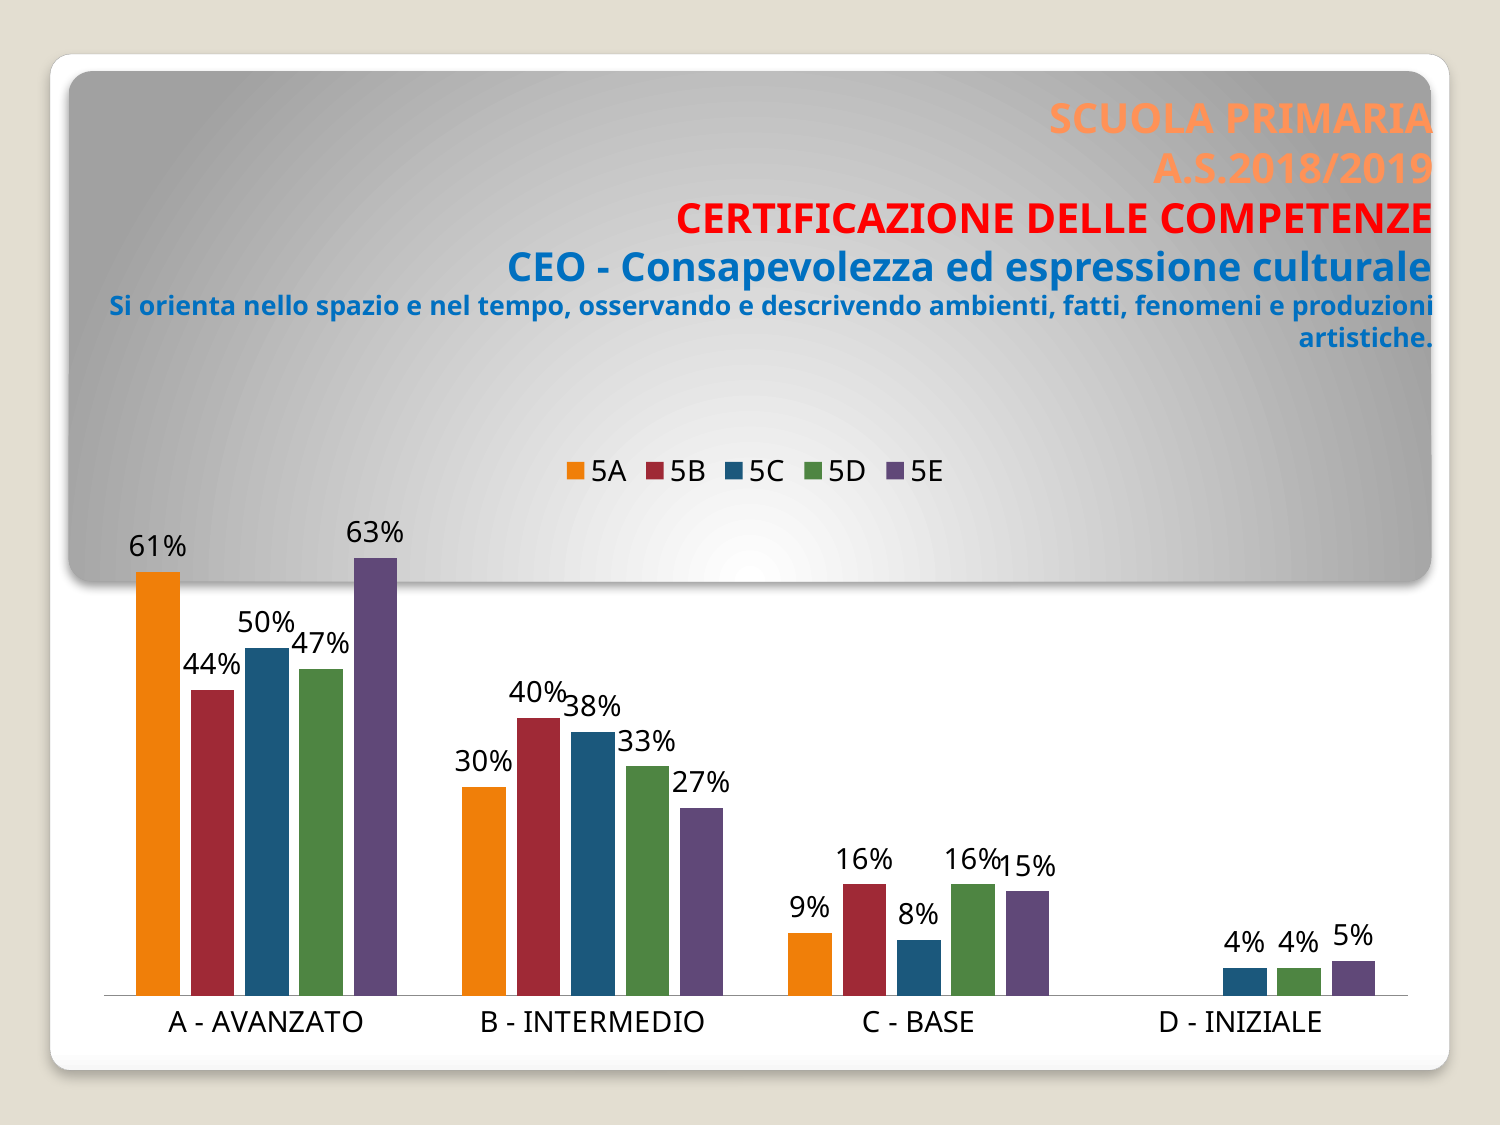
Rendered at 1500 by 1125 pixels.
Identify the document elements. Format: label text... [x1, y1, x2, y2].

title SCUOLA PRIMARIA A.S.2018/2019 CERTIFICAZIONE DELLE COMPETENZE CEO - Consapevolezza ed espressione culturale Si orienta nello spazio e nel tempo, osservando e descrivendo ambienti, fatti, fenomeni e produzioni artistiche. [53, 82, 1441, 411]
chart [76, 433, 1436, 1055]
